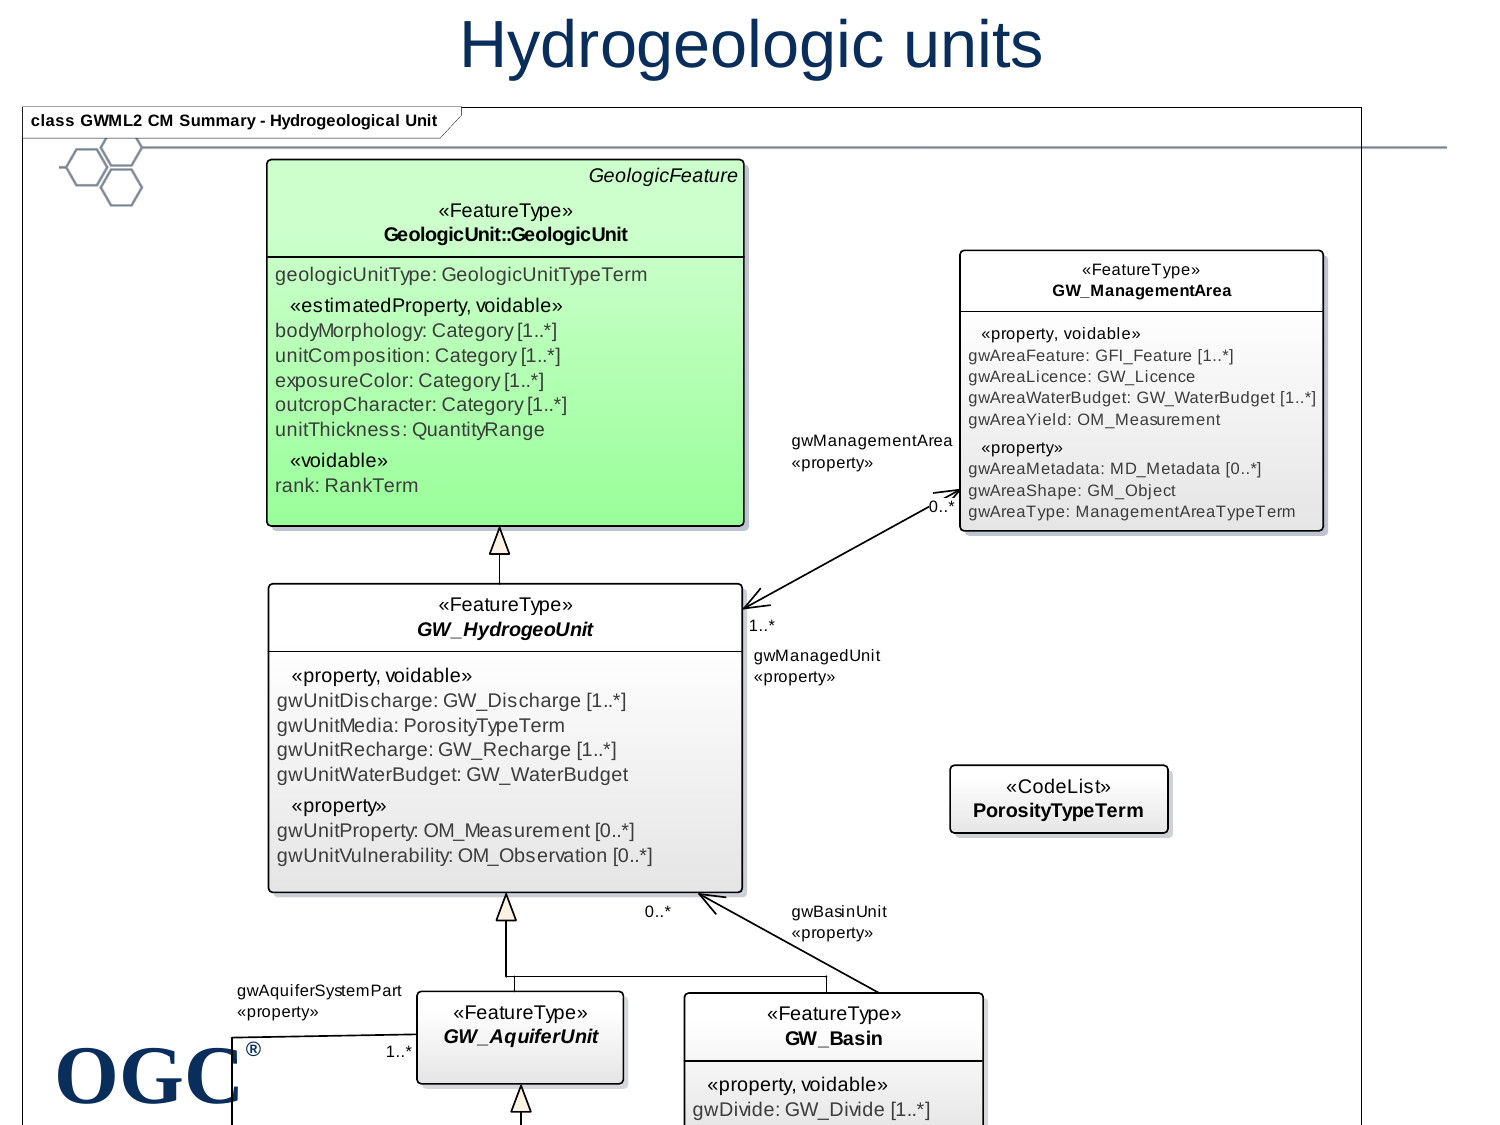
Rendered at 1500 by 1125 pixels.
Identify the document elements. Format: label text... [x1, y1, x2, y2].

picture [17, 101, 1447, 1125]
title Hydrogeologic units [76, 0, 1427, 93]
